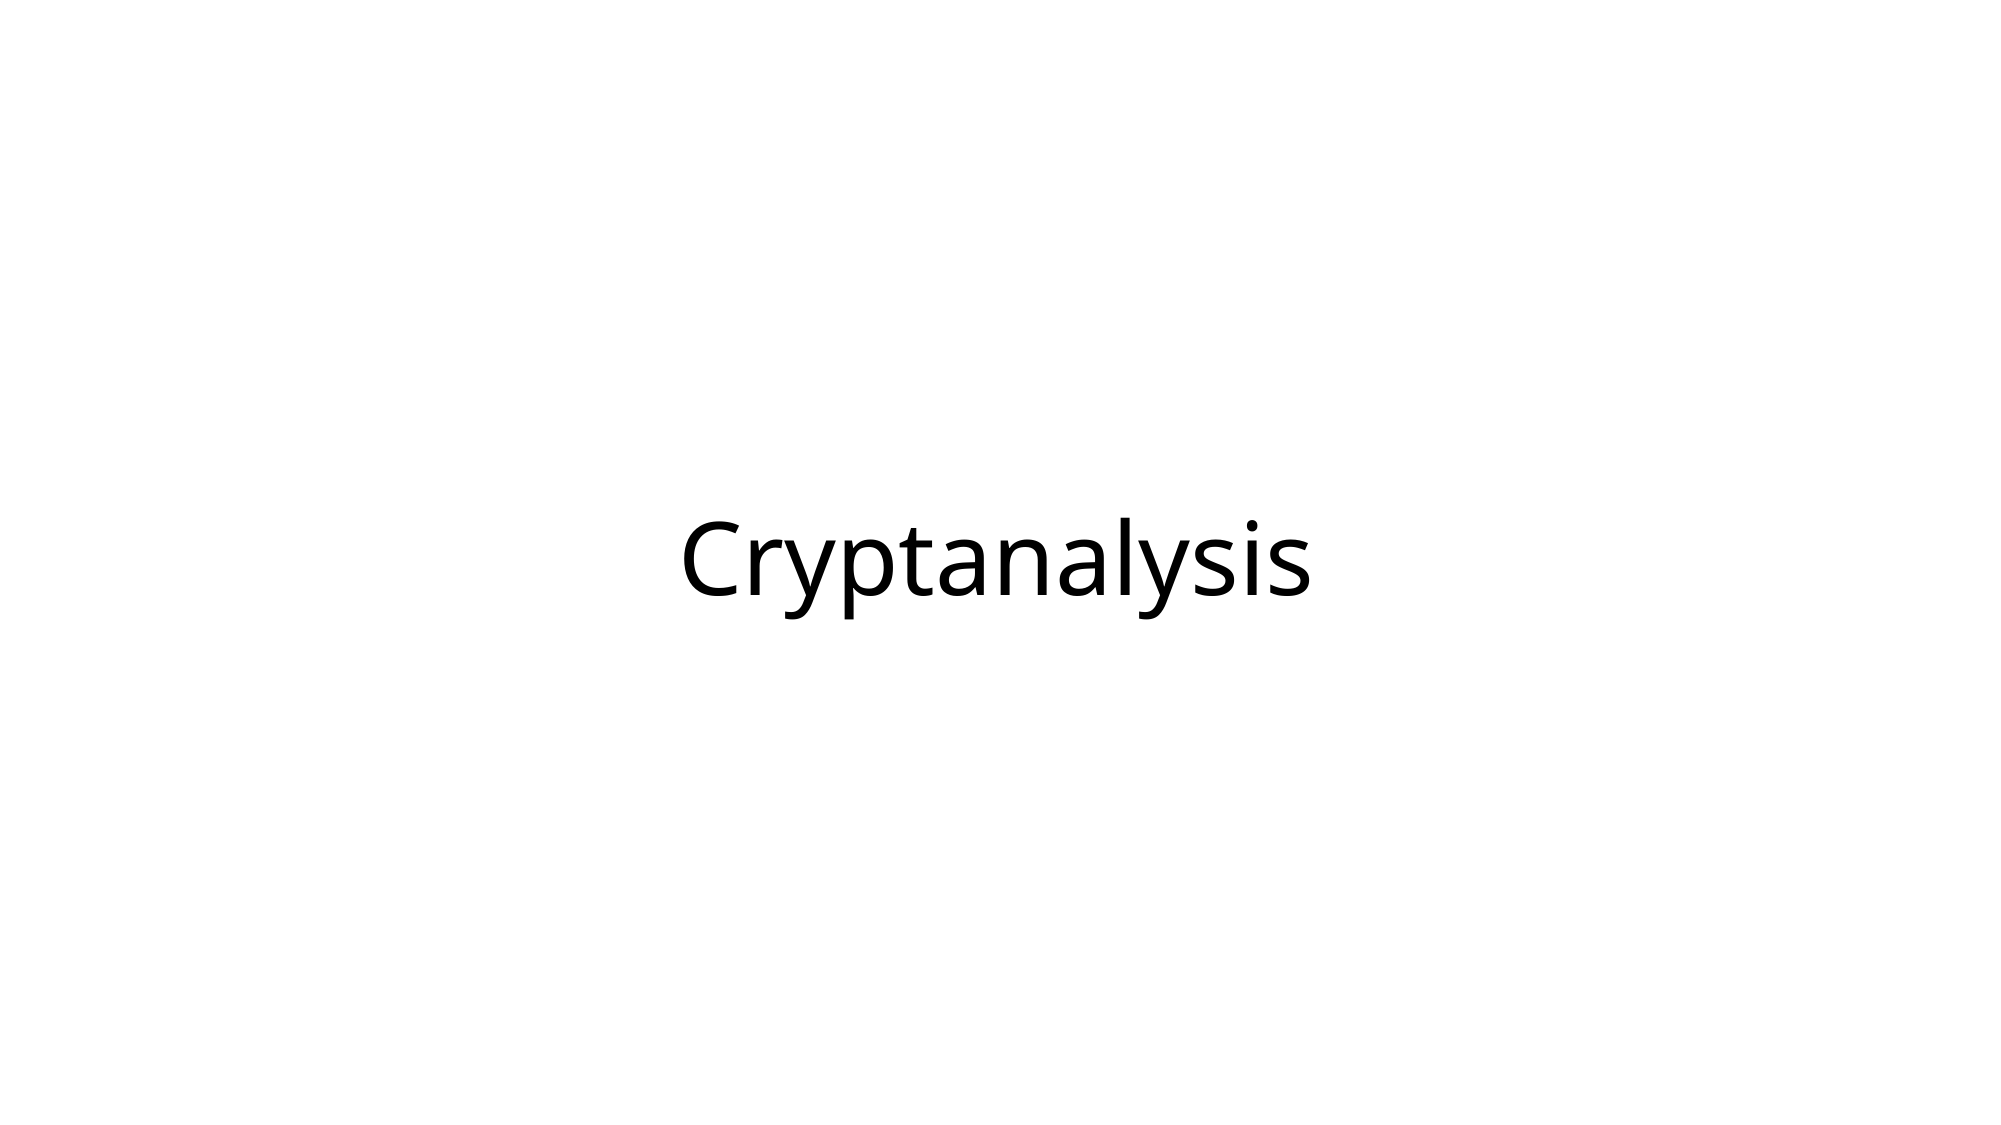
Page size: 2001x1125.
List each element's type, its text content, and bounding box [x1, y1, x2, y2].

title Cryptanalysis [663, 453, 1337, 672]
